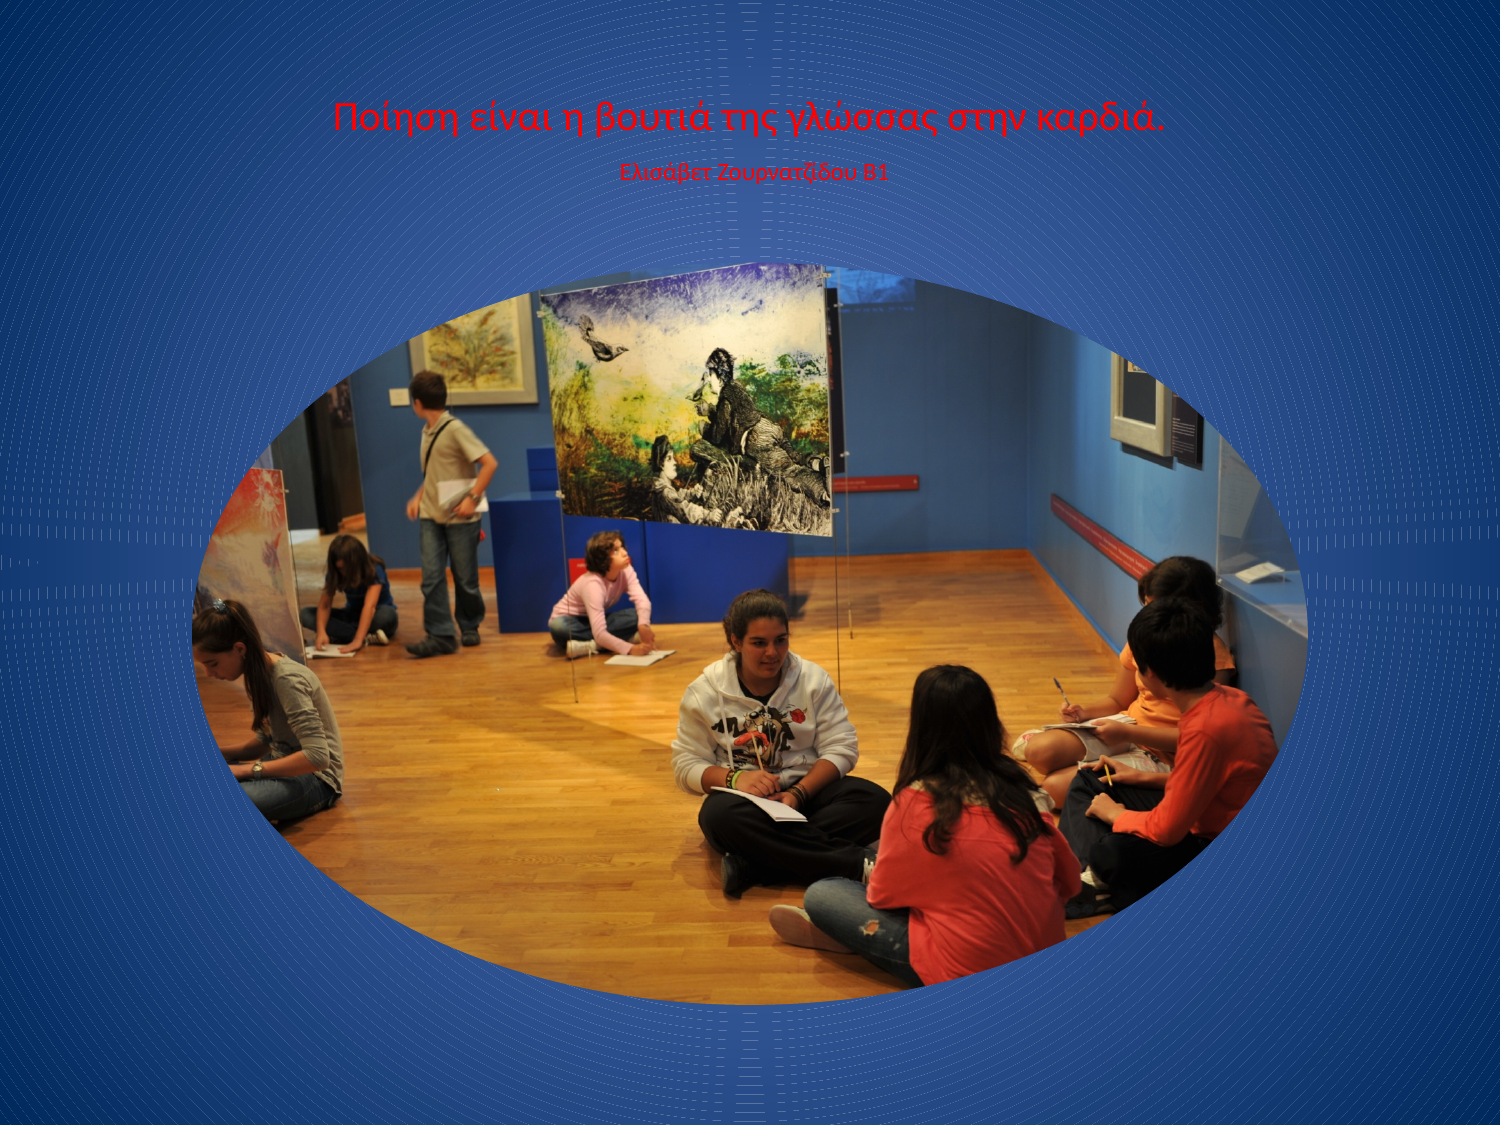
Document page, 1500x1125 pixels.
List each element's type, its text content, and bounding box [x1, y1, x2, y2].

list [191, 262, 1309, 1006]
title Ποίηση είναι η βουτιά της γλώσσας στην καρδιά. Ελισάβετ Ζουρνατζίδου Β1 [75, 45, 1425, 233]
